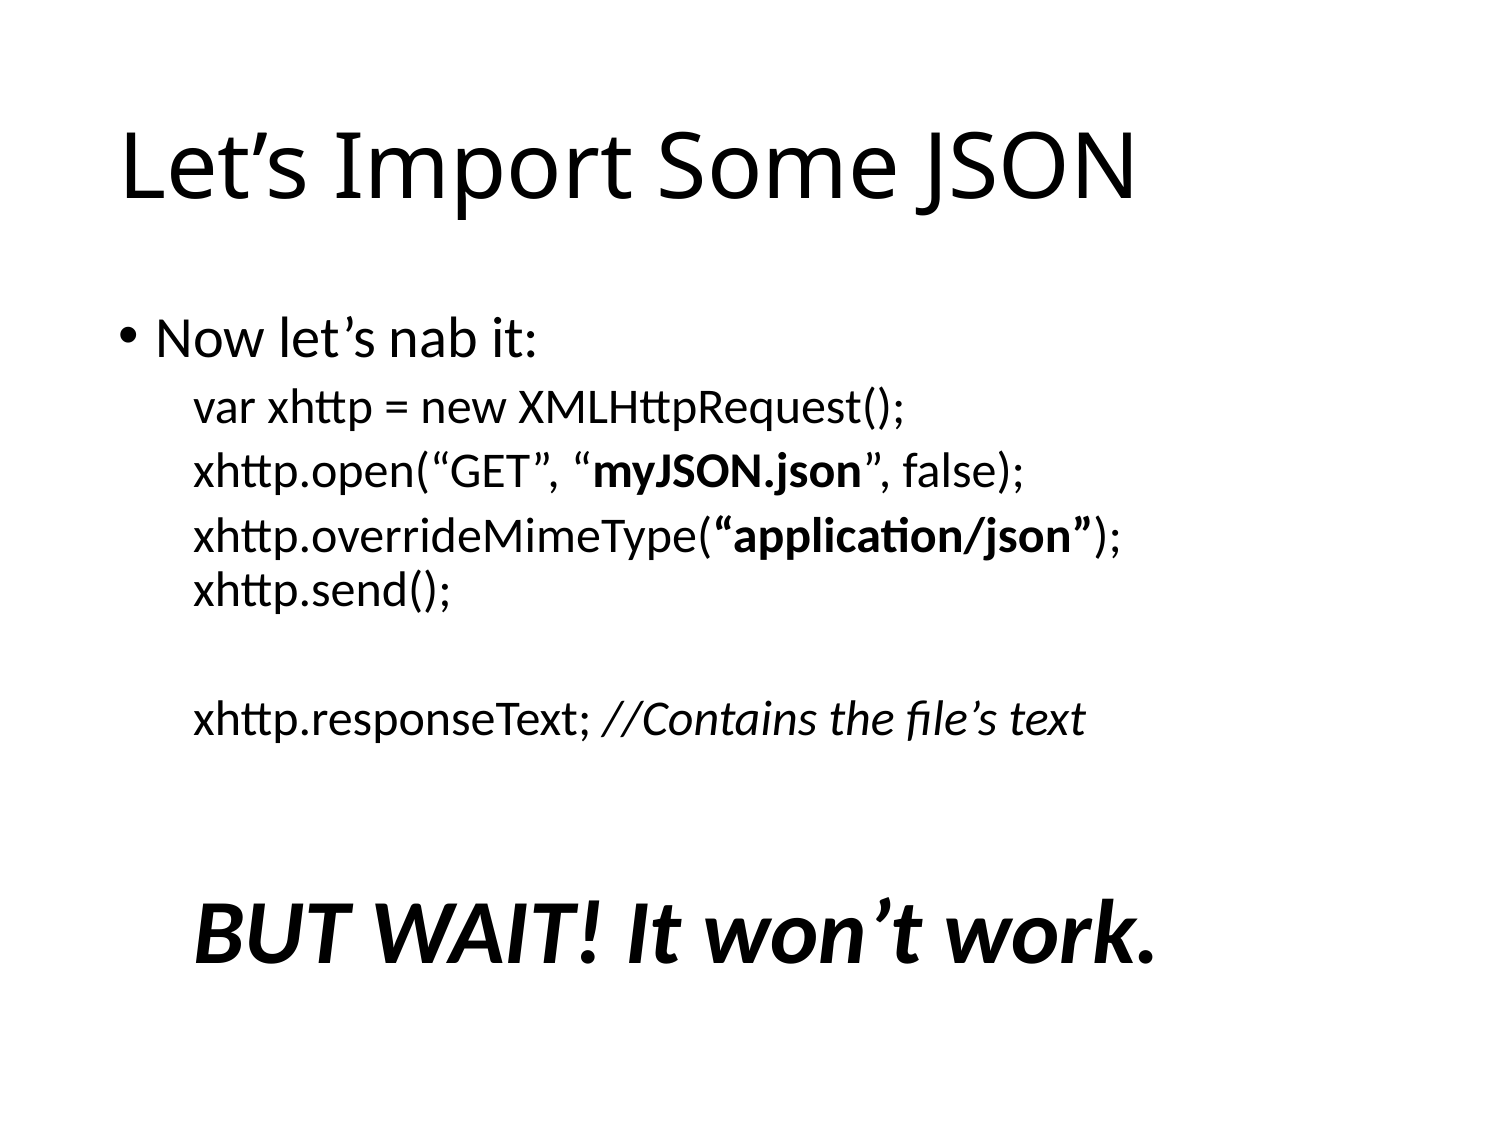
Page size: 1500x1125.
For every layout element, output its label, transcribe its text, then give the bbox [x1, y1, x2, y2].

title Let’s Import Some JSON [103, 59, 1397, 278]
list Now let’s nab it: var xhttp = new XMLHttpRequest(); xhttp.open(“GET”, “myJSON.json”, false); xhttp.overrideMimeType(“application/json”); xhttp.send(); xhttp.responseText; //Contains the file’s text BUT WAIT! It won’t work. [103, 299, 1397, 1014]
